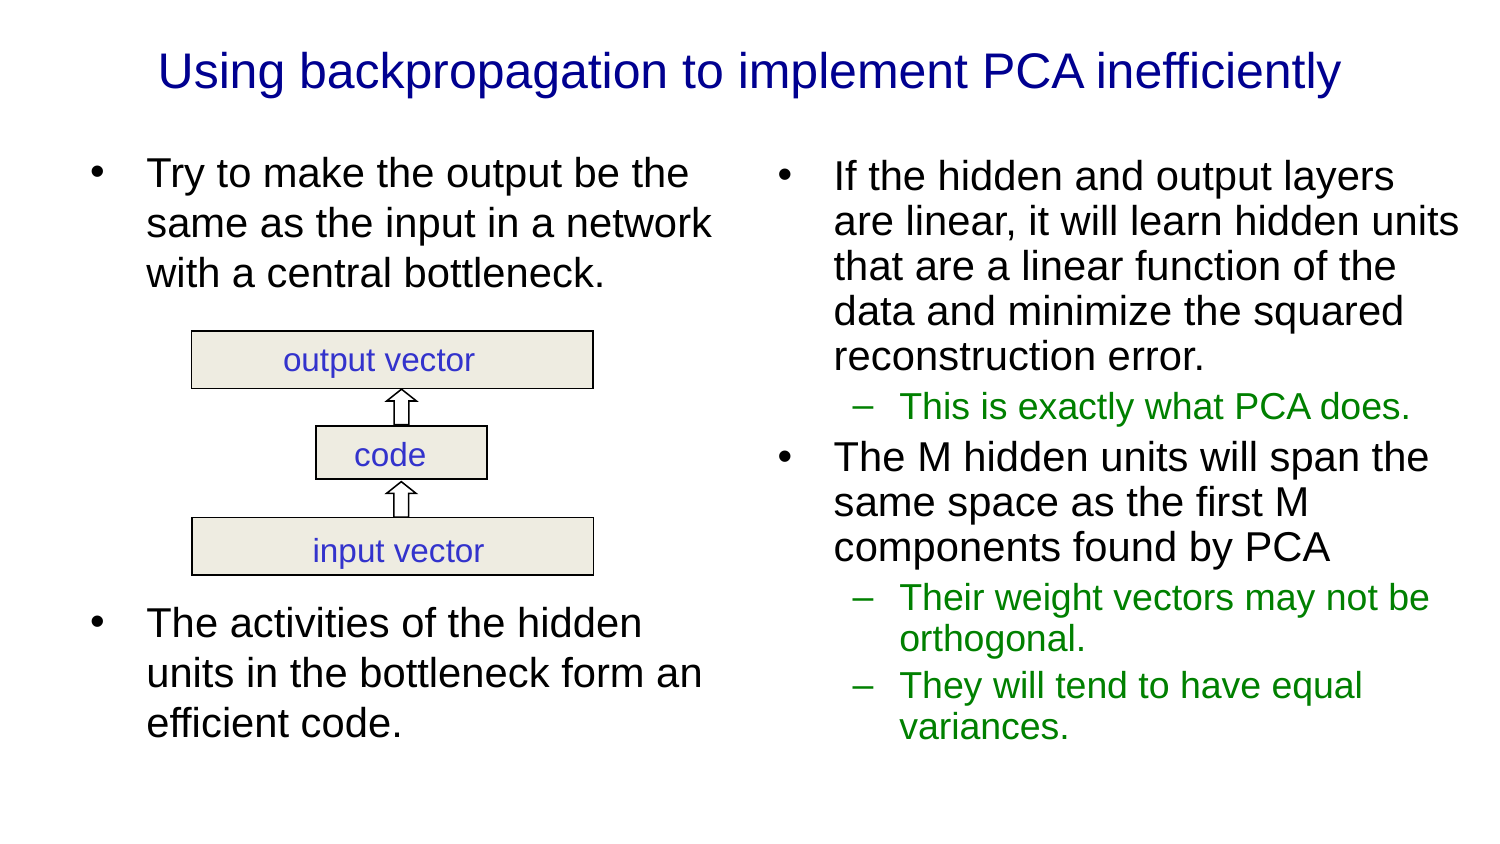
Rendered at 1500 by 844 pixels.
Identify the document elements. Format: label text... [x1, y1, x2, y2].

text_box output vector [268, 330, 564, 386]
text_box [386, 481, 417, 518]
text_box input vector [297, 522, 593, 577]
text_box code [339, 425, 464, 481]
text_box [386, 389, 417, 425]
title Using backpropagation to implement PCA inefficiently [75, 0, 1425, 139]
text_box [191, 517, 594, 576]
text_box [191, 330, 594, 389]
list If the hidden and output layers are linear, it will learn hidden units that are a linear function of the data and minimize the squared reconstruction error. This is exactly what PCA does. The M hidden units will span the same space as the first M components found by PCA Their weight vectors may not be orthogonal. They will tend to have equal variances. [762, 146, 1482, 704]
text_box [315, 426, 339, 480]
text_box [464, 426, 487, 480]
list Try to make the output be the same as the input in a network with a central bottleneck. The activities of the hidden units in the bottleneck form an efficient code. [75, 138, 738, 696]
